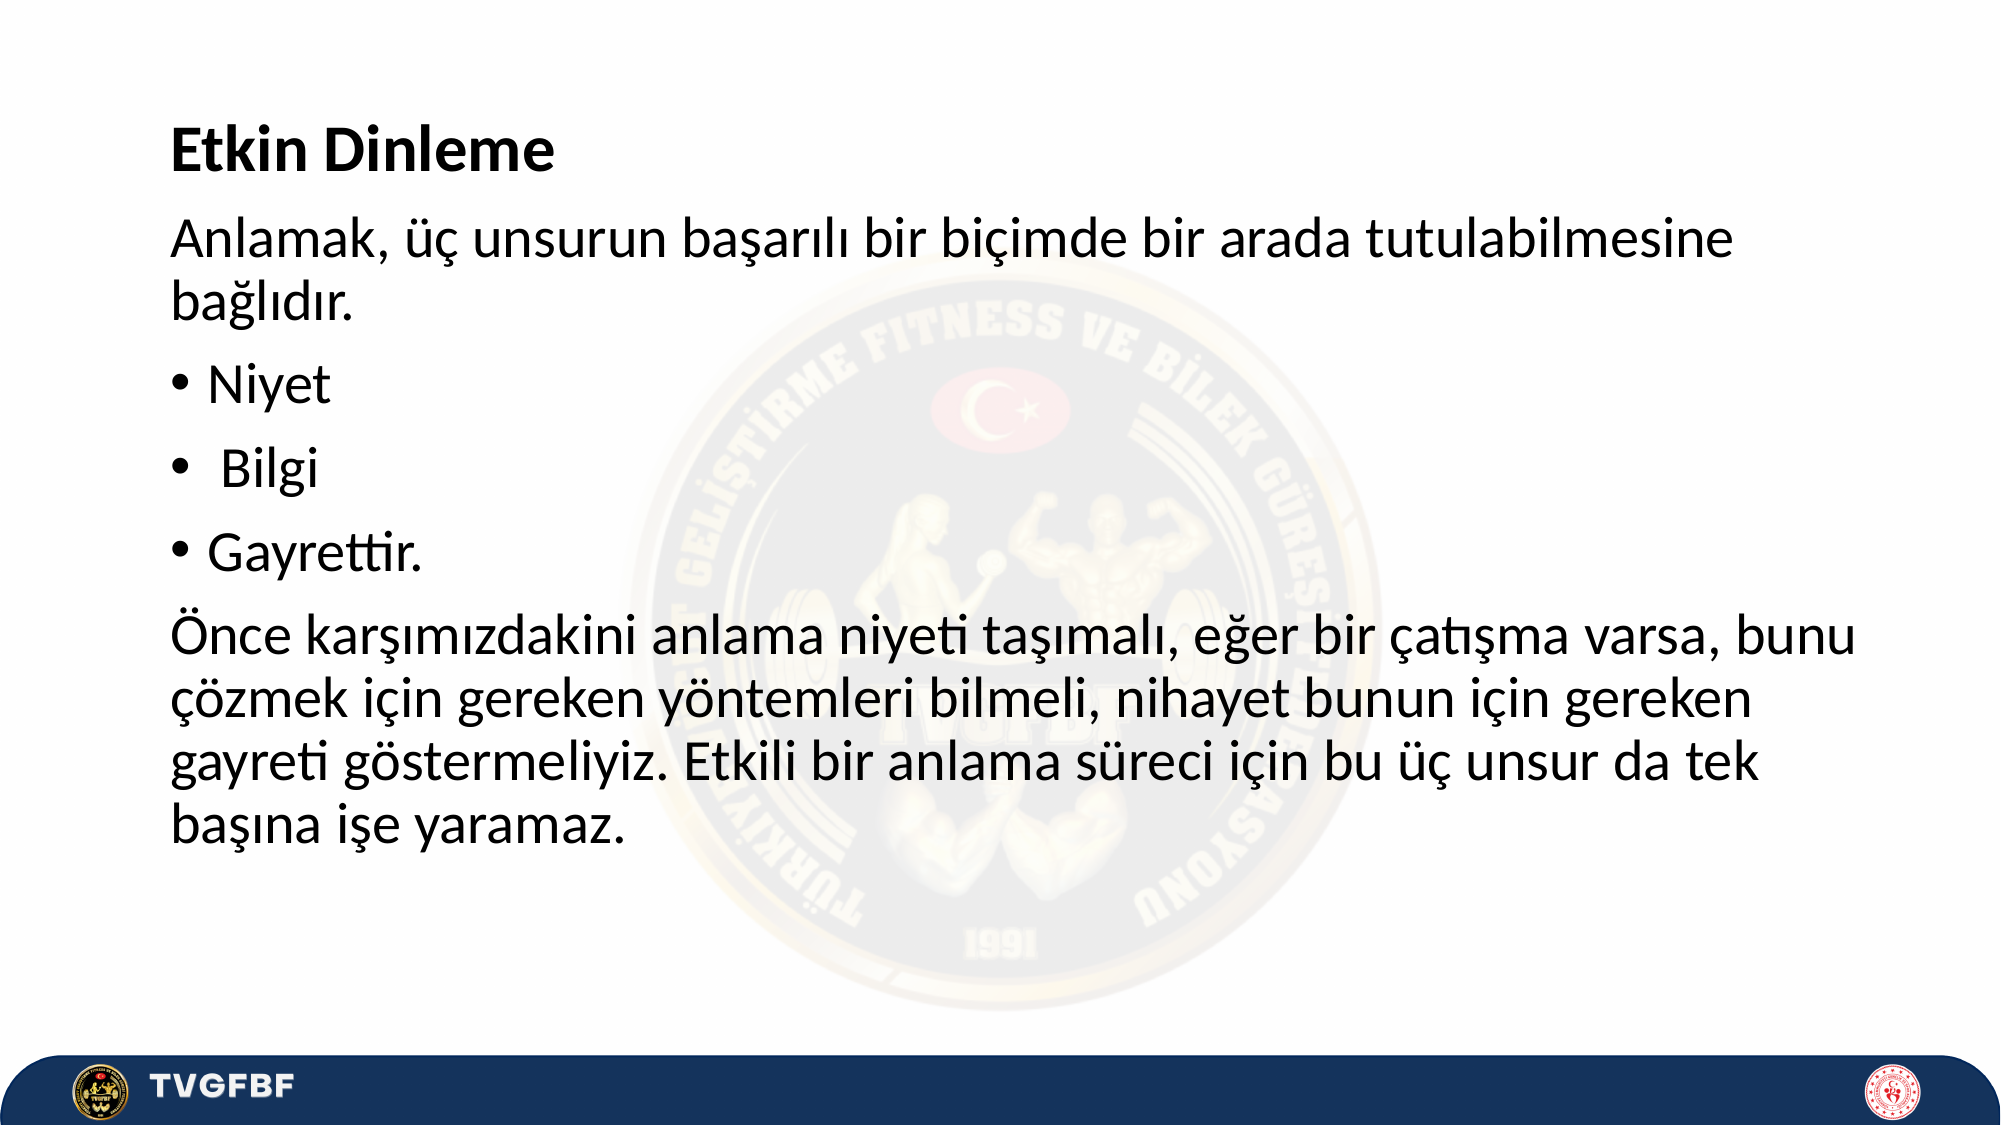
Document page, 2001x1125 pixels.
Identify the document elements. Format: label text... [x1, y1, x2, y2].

picture [0, 0, 2001, 1125]
list Etkin Dinleme Anlamak, üç unsurun başarılı bir biçimde bir arada tutulabilmesine bağlıdır. Niyet Bilgi Gayrettir. Önce karşımızdakini anlama niyeti taşımalı, eğer bir çatışma varsa, bunu çözmek için gereken yöntemleri bilmeli, nihayet bunun için gereken gayreti göstermeliyiz. Etkili bir anlama süreci için bu üç unsur da tek başına işe yaramaz. [154, 106, 1880, 920]
